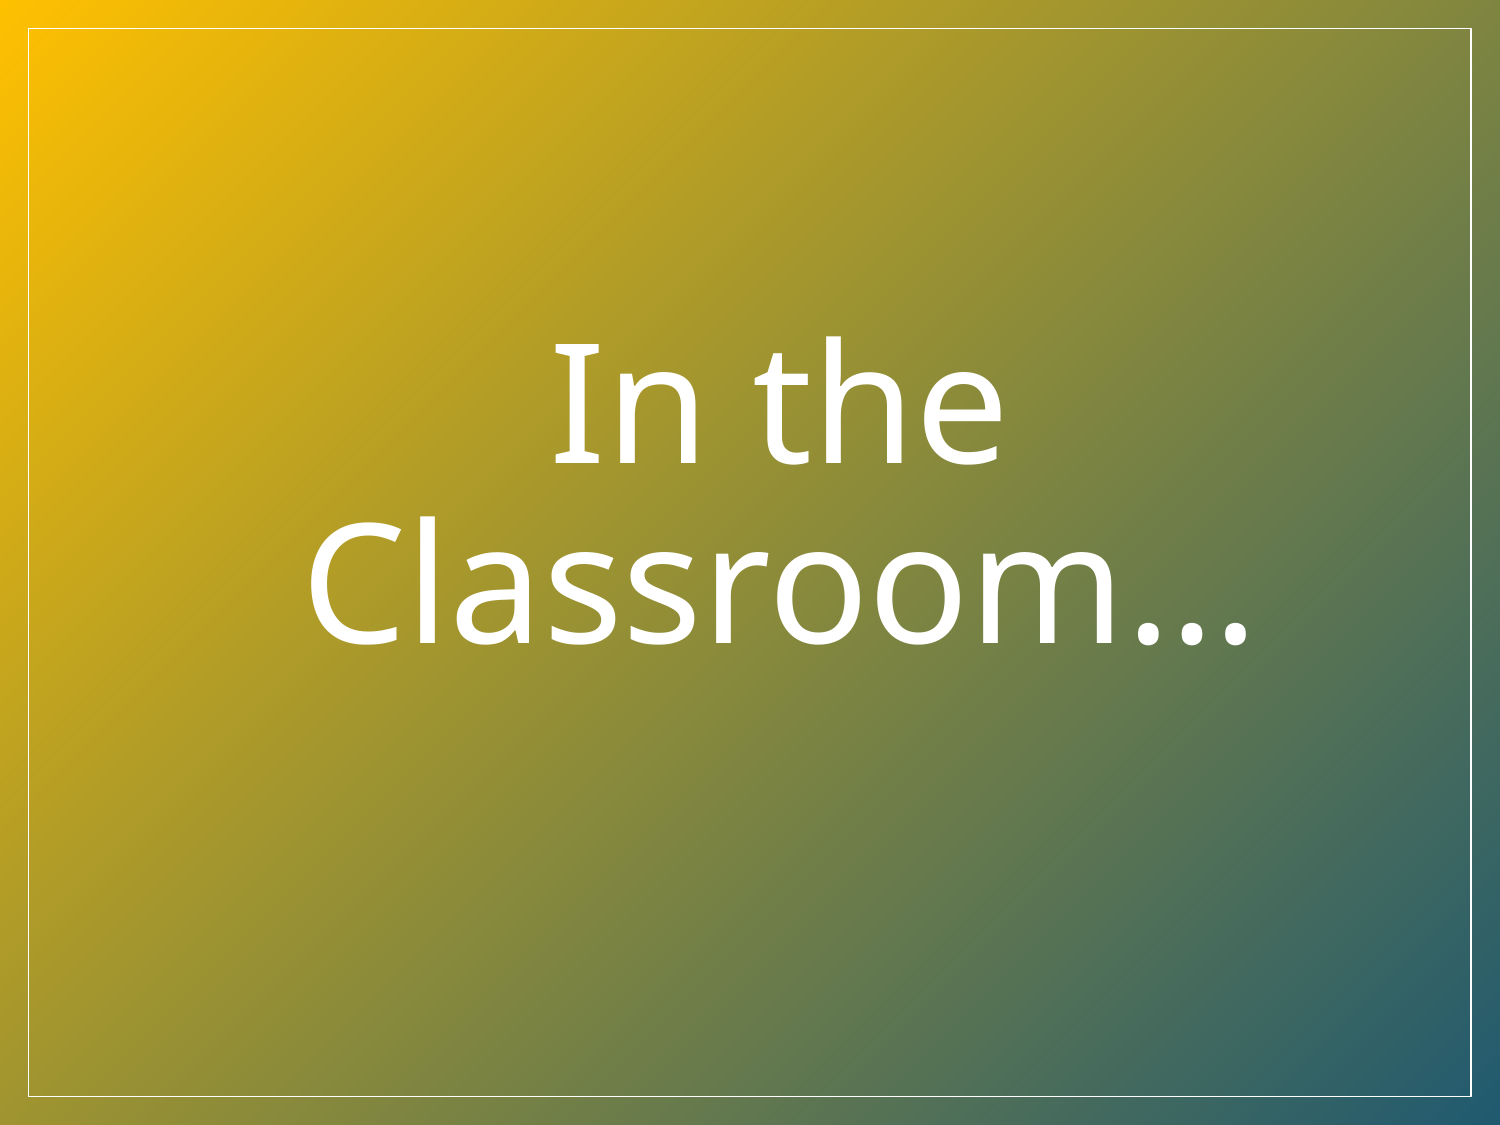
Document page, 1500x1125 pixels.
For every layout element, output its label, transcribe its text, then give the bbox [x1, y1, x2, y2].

title In the Classroom… [150, 387, 1410, 613]
